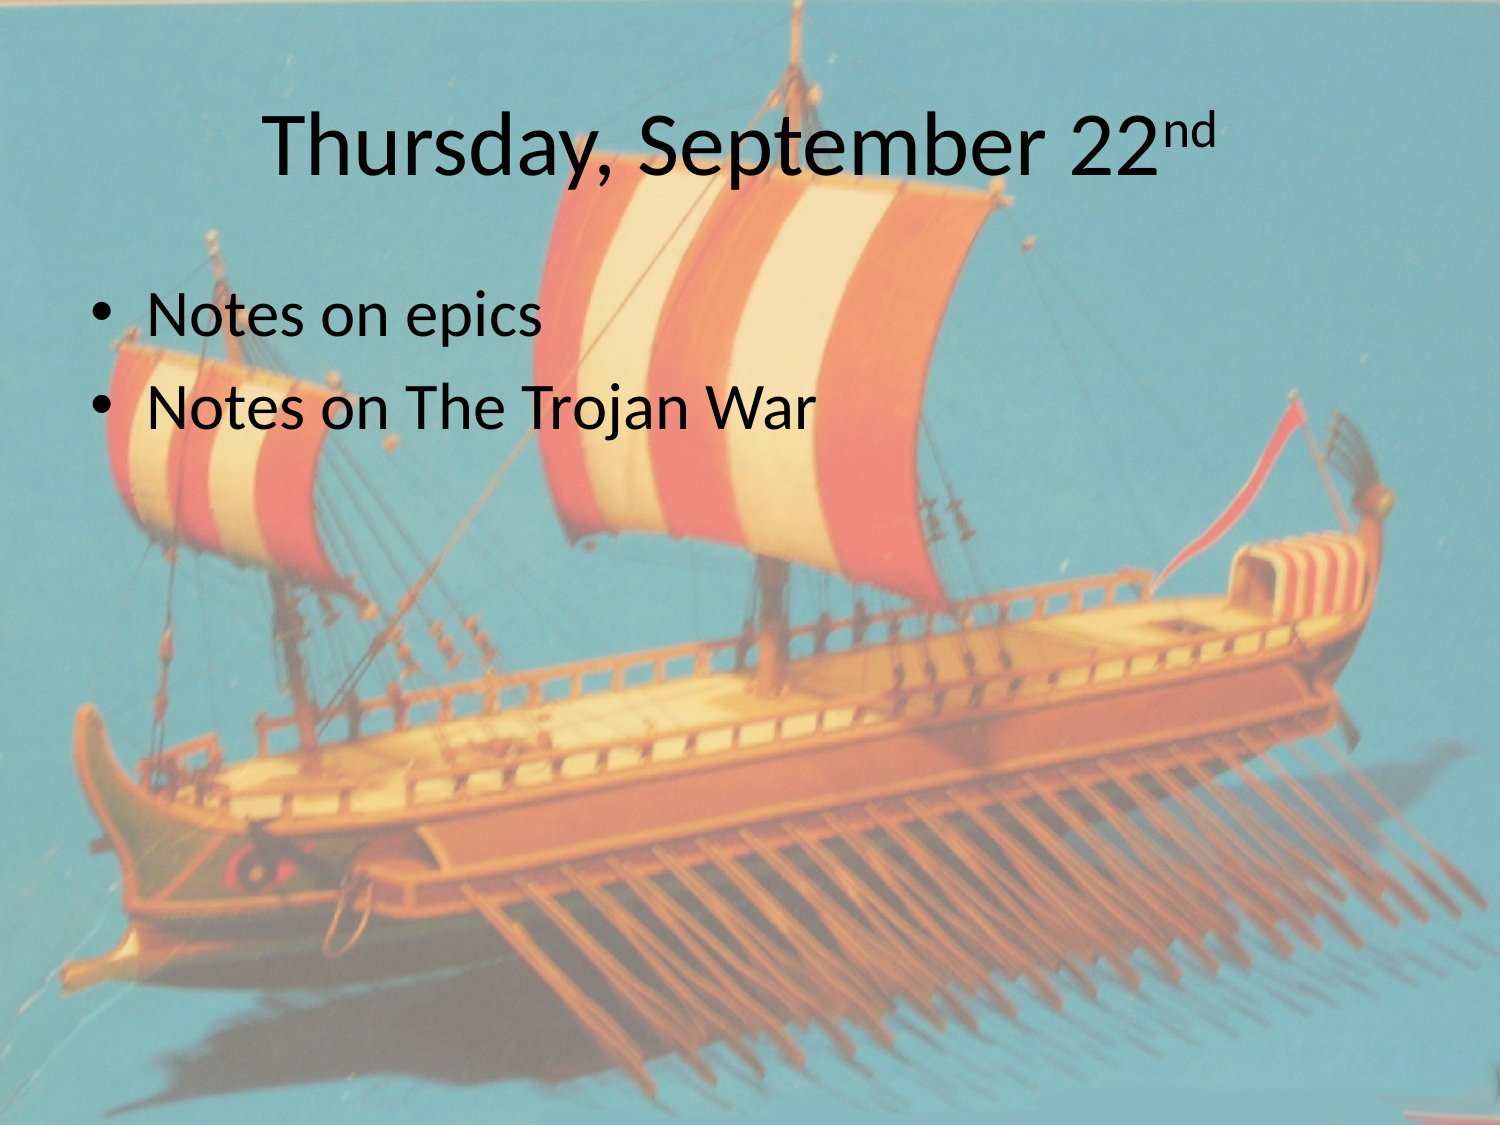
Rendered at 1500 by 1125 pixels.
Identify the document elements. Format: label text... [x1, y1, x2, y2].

list Notes on epics Notes on The Trojan War [75, 262, 1425, 1005]
title Thursday, September 22nd [75, 45, 1425, 233]
